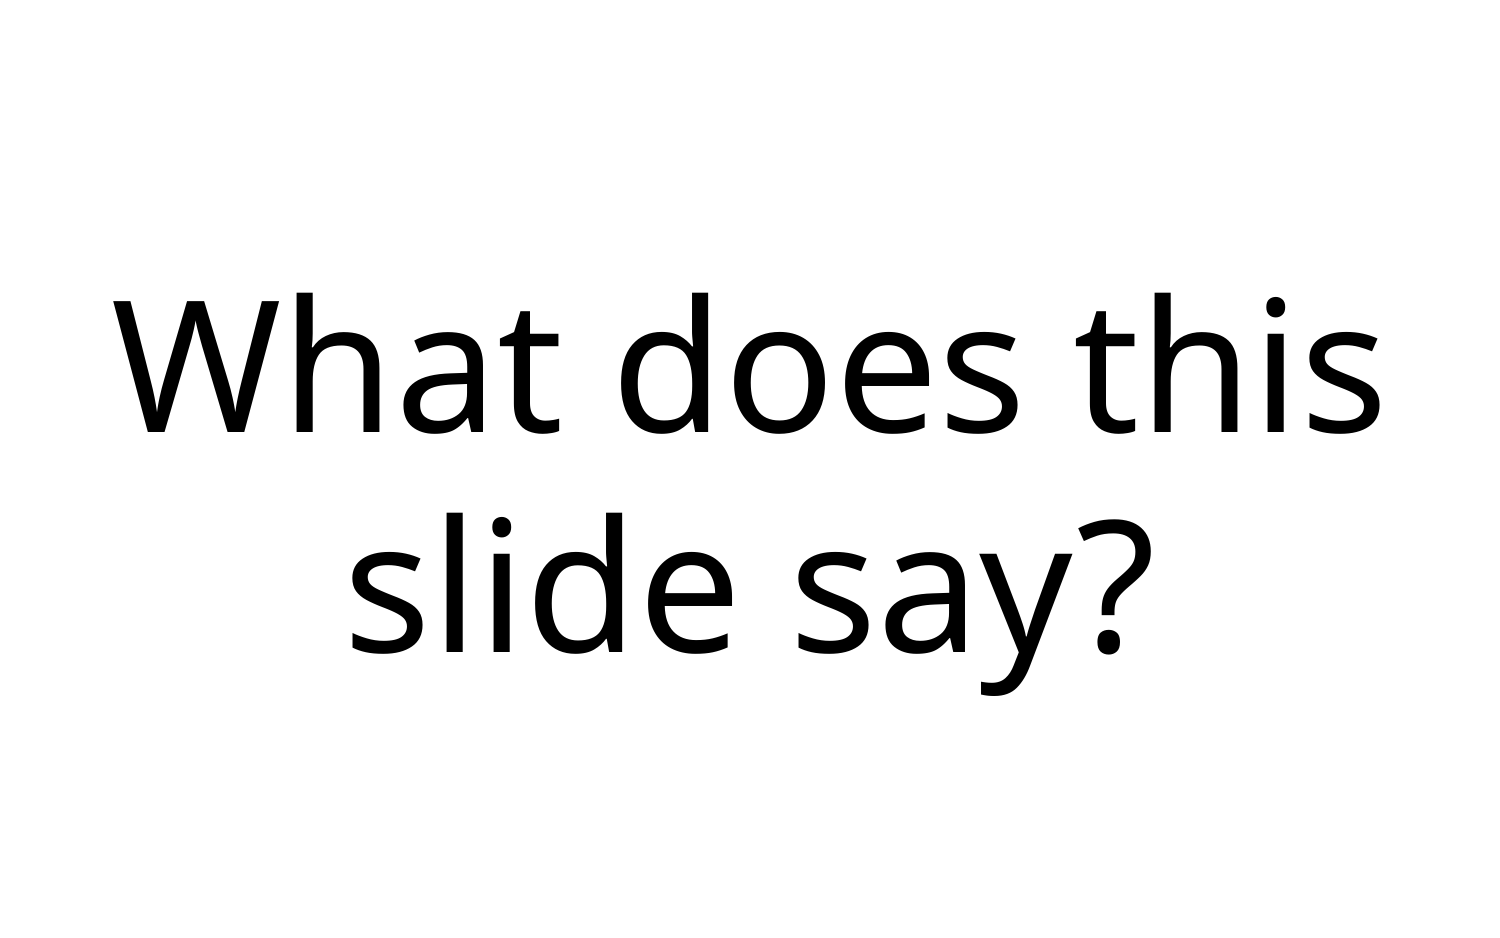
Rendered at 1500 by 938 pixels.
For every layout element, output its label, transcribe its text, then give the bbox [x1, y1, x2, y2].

text_box What does this slide say? [0, 0, 1500, 938]
